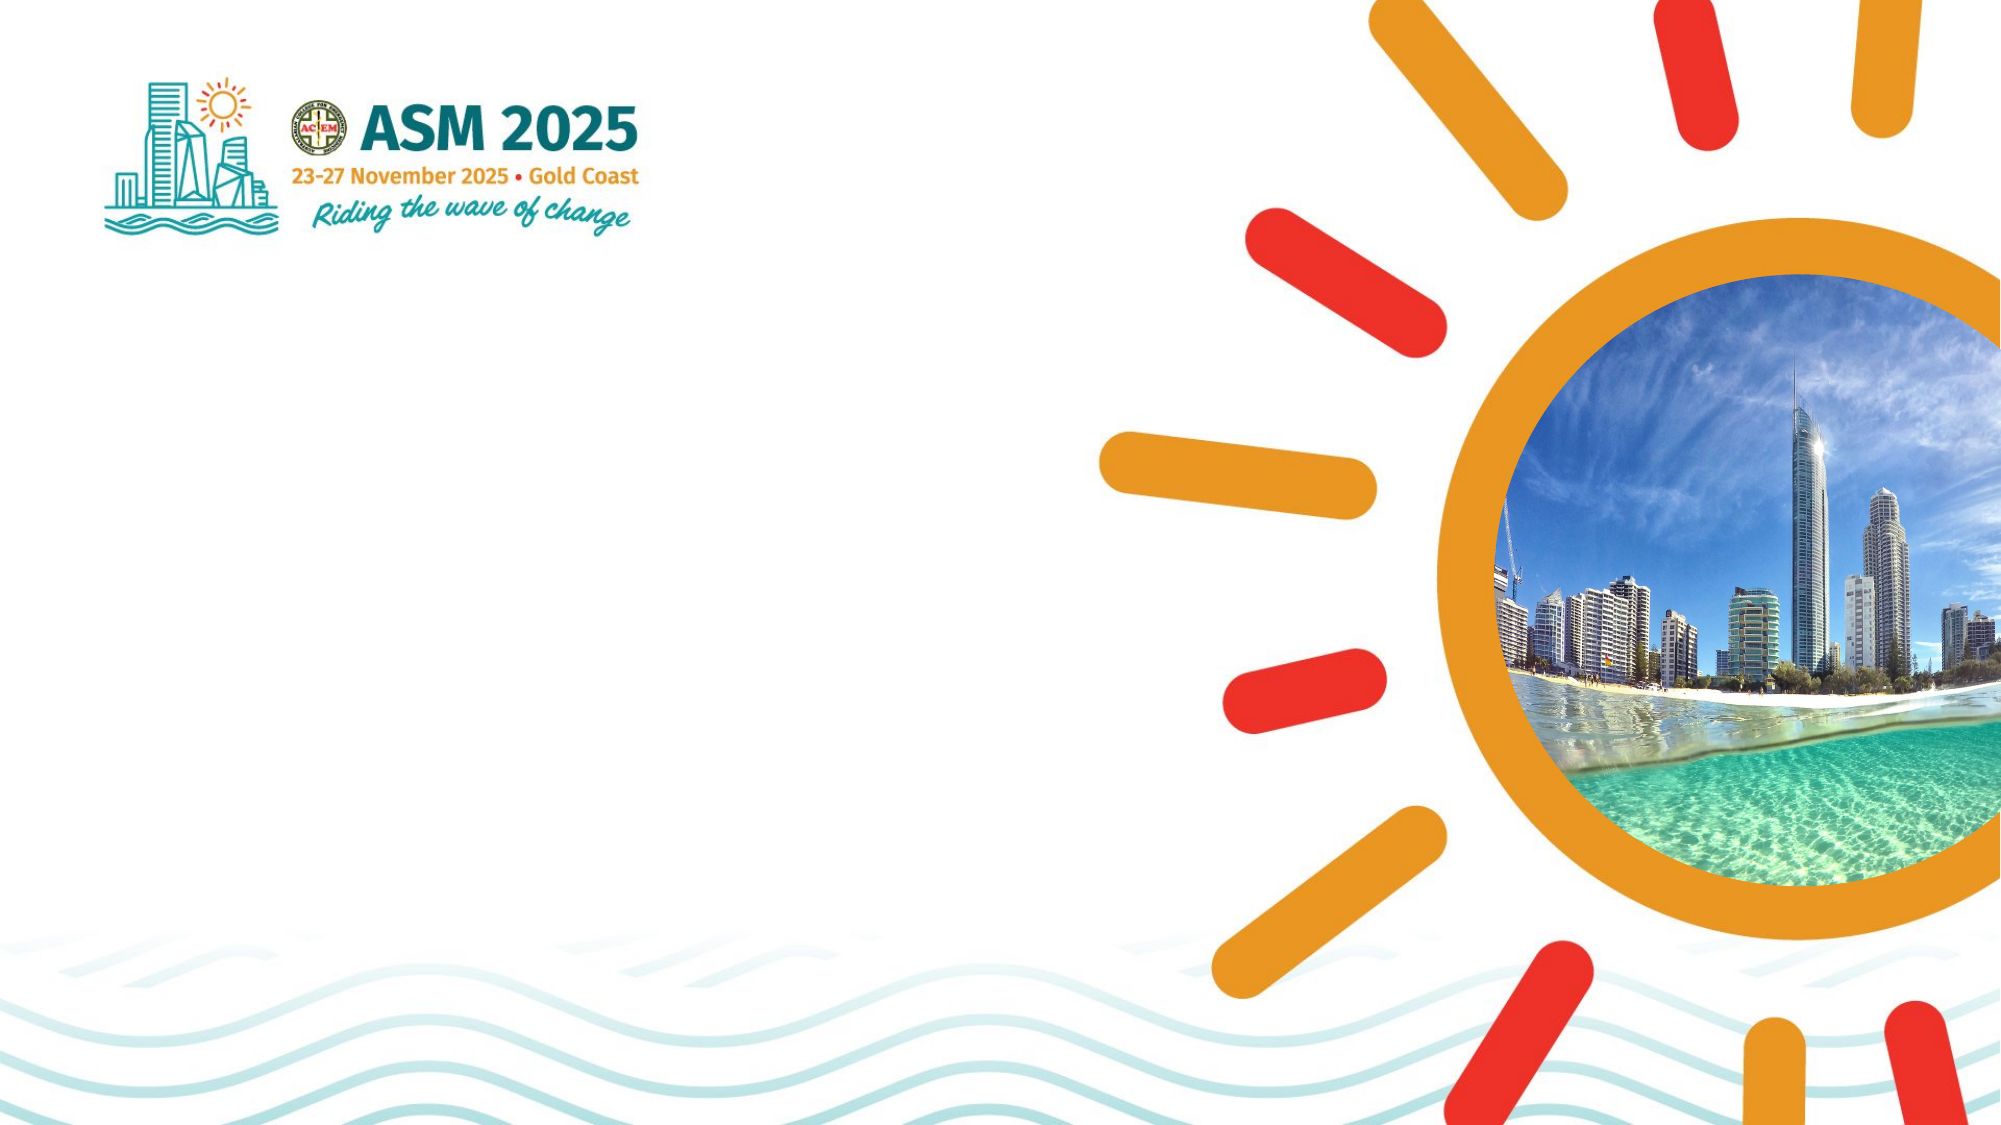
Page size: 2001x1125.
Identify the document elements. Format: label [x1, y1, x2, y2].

text_box [1493, 273, 2000, 888]
picture [0, 0, 2001, 1125]
